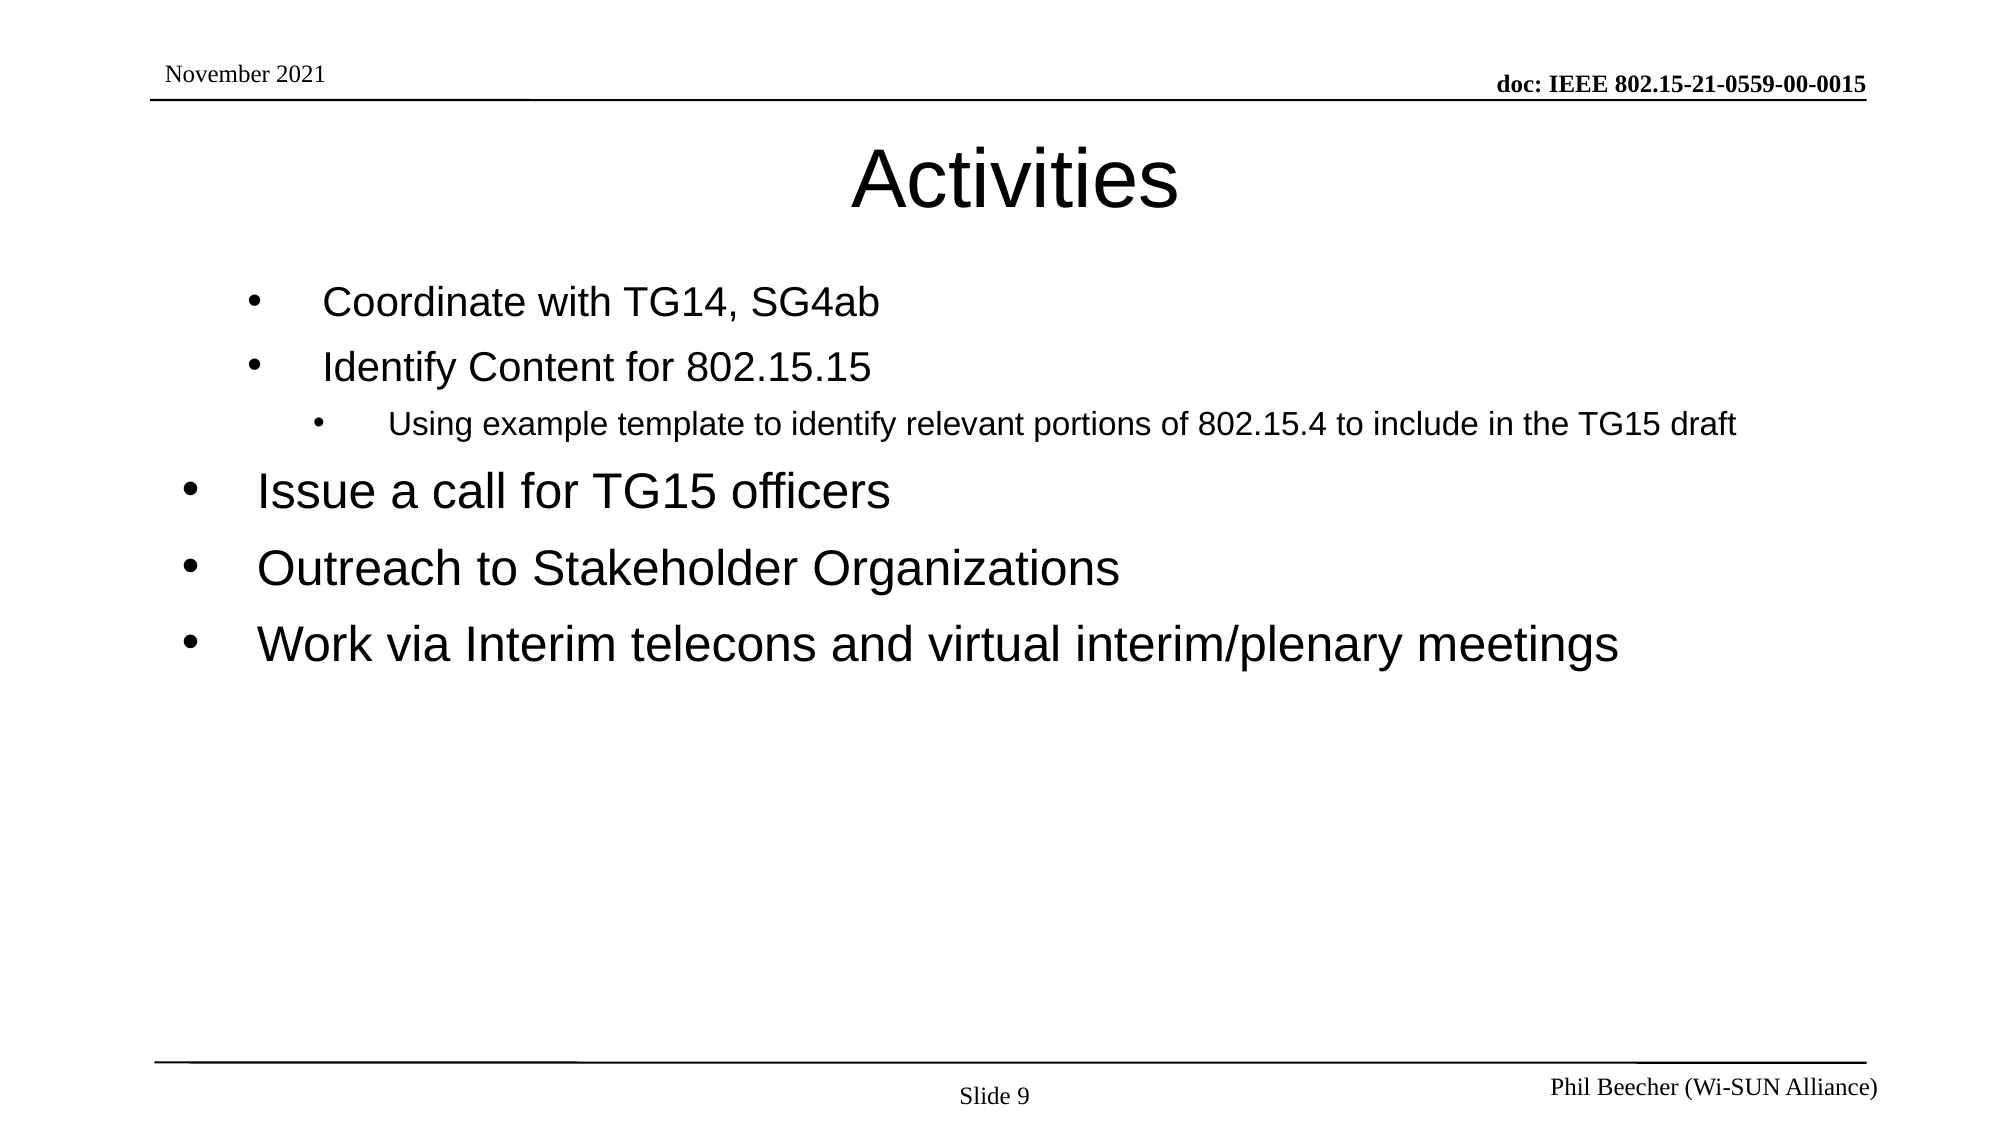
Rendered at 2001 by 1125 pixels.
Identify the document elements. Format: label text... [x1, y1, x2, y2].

slide_number Slide 9 [940, 1075, 1049, 1115]
list Coordinate with TG14, SG4ab Identify Content for 802.15.15 Using example template to identify relevant portions of 802.15.4 to include in the TG15 draft Issue a call for TG15 officers Outreach to Stakeholder Organizations Work via Interim telecons and virtual interim/plenary meetings [166, 267, 1865, 1024]
title Activities [166, 112, 1865, 237]
